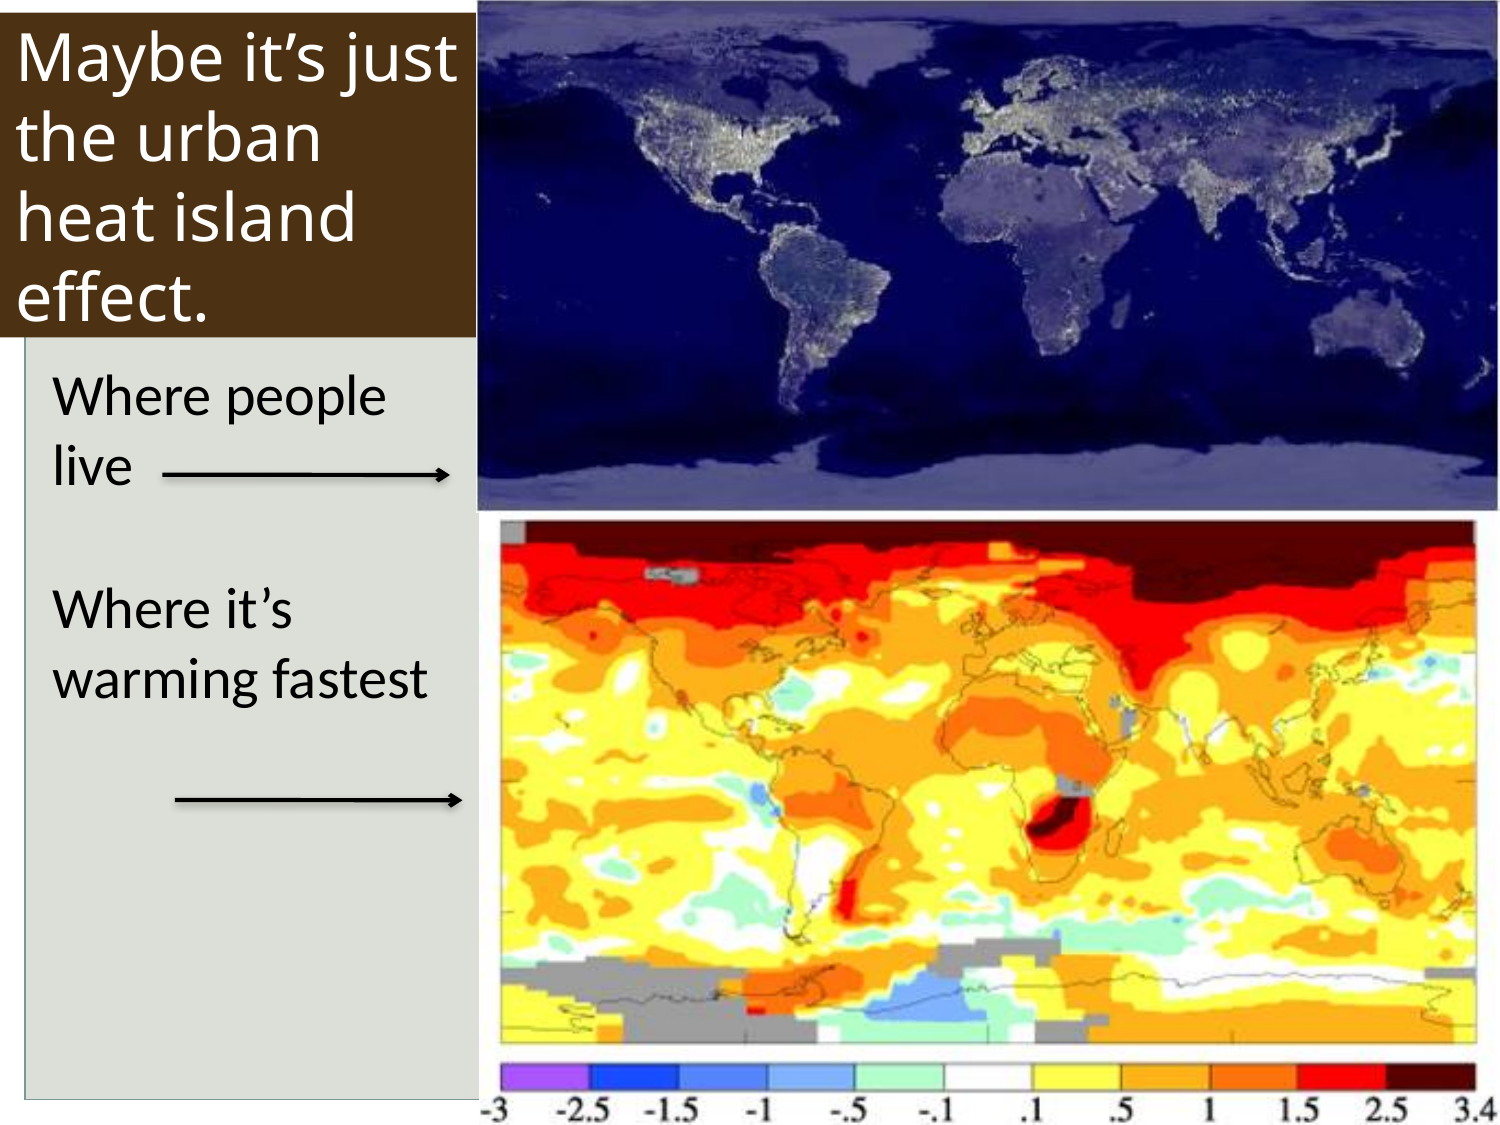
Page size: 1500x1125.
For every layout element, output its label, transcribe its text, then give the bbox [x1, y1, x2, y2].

text_box Where people live [37, 349, 450, 505]
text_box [37, 512, 1500, 1125]
title Maybe it’s just the urban heat island effect. [0, 12, 469, 338]
picture [476, 0, 1500, 512]
